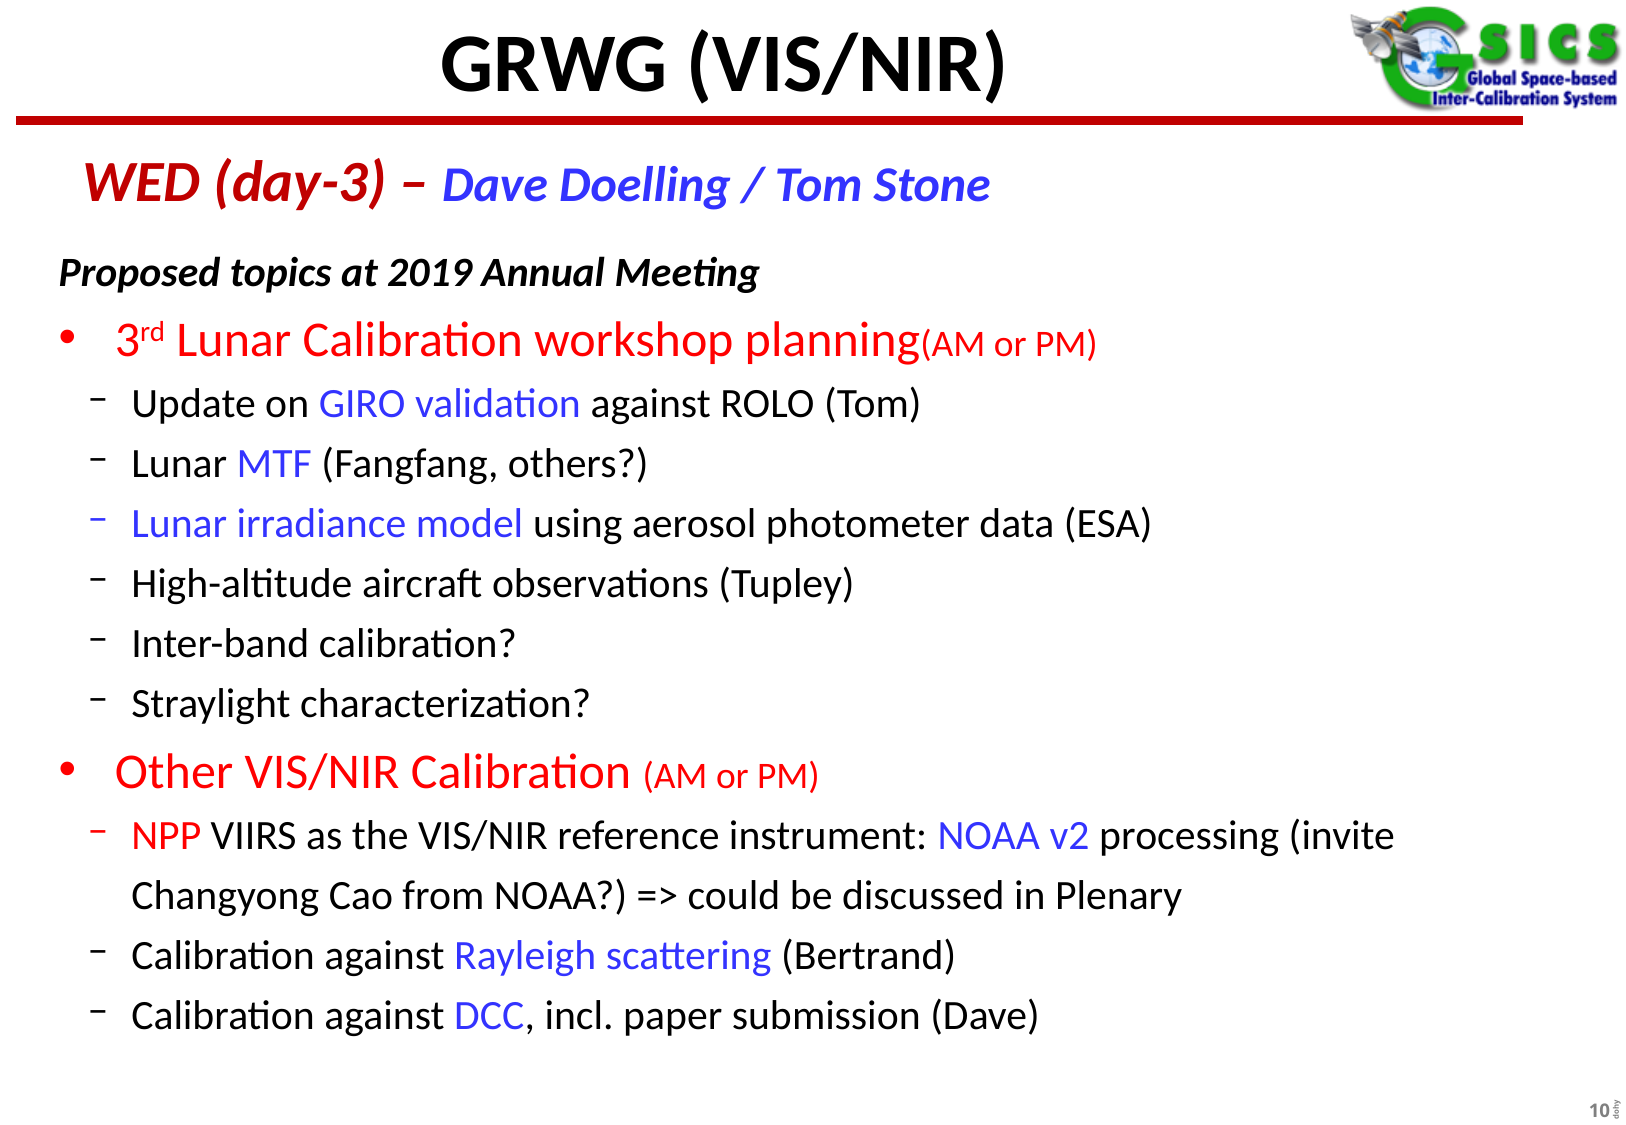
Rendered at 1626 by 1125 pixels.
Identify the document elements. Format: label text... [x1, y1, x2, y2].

picture [1343, 0, 1625, 114]
title GRWG (VIS/NIR) [23, 12, 1426, 104]
text_box Proposed topics at 2019 Annual Meeting 3rd Lunar Calibration workshop planning(AM or PM) Update on GIRO validation against ROLO (Tom) Lunar MTF (Fangfang, others?) Lunar irradiance model using aerosol photometer data (ESA) High-altitude aircraft observations (Tupley) Inter-band calibration? Straylight characterization? Other VIS/NIR Calibration (AM or PM) NPP VIIRS as the VIS/NIR reference instrument: NOAA v2 processing (invite Changyong Cao from NOAA?) => could be discussed in Plenary Calibration against Rayleigh scattering (Bertrand) Calibration against DCC, incl. paper submission (Dave) [43, 226, 1569, 1046]
list WED (day-3) – Dave Doelling / Tom Stone [67, 135, 1589, 217]
